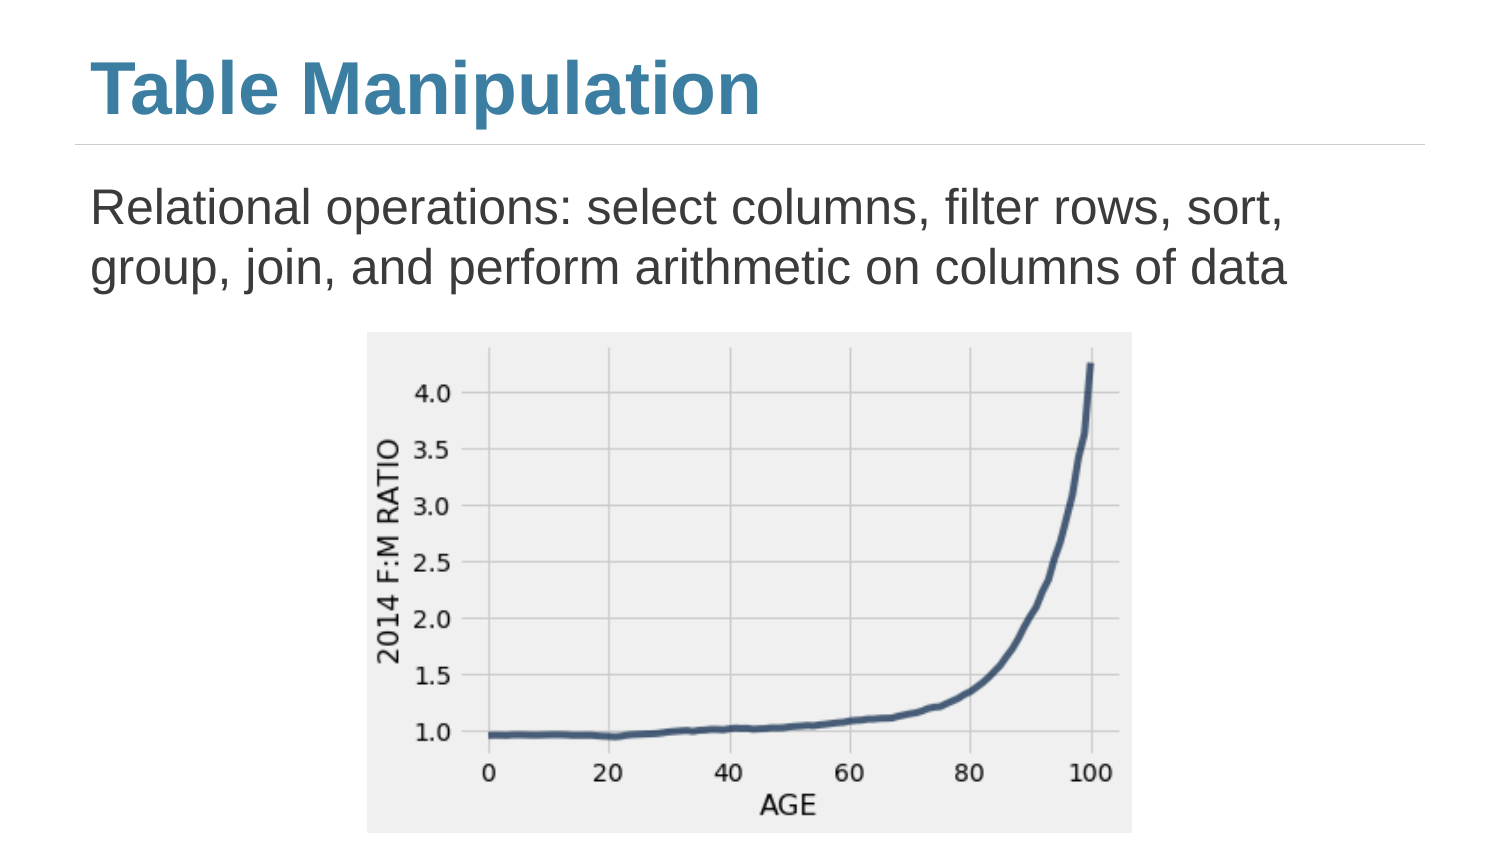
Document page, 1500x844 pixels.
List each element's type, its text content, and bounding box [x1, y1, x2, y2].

title Table Manipulation [75, 33, 1175, 145]
picture [367, 331, 1133, 833]
list Relational operations: select columns, filter rows, sort, group, join, and perform arithmetic on columns of data [75, 159, 1425, 349]
